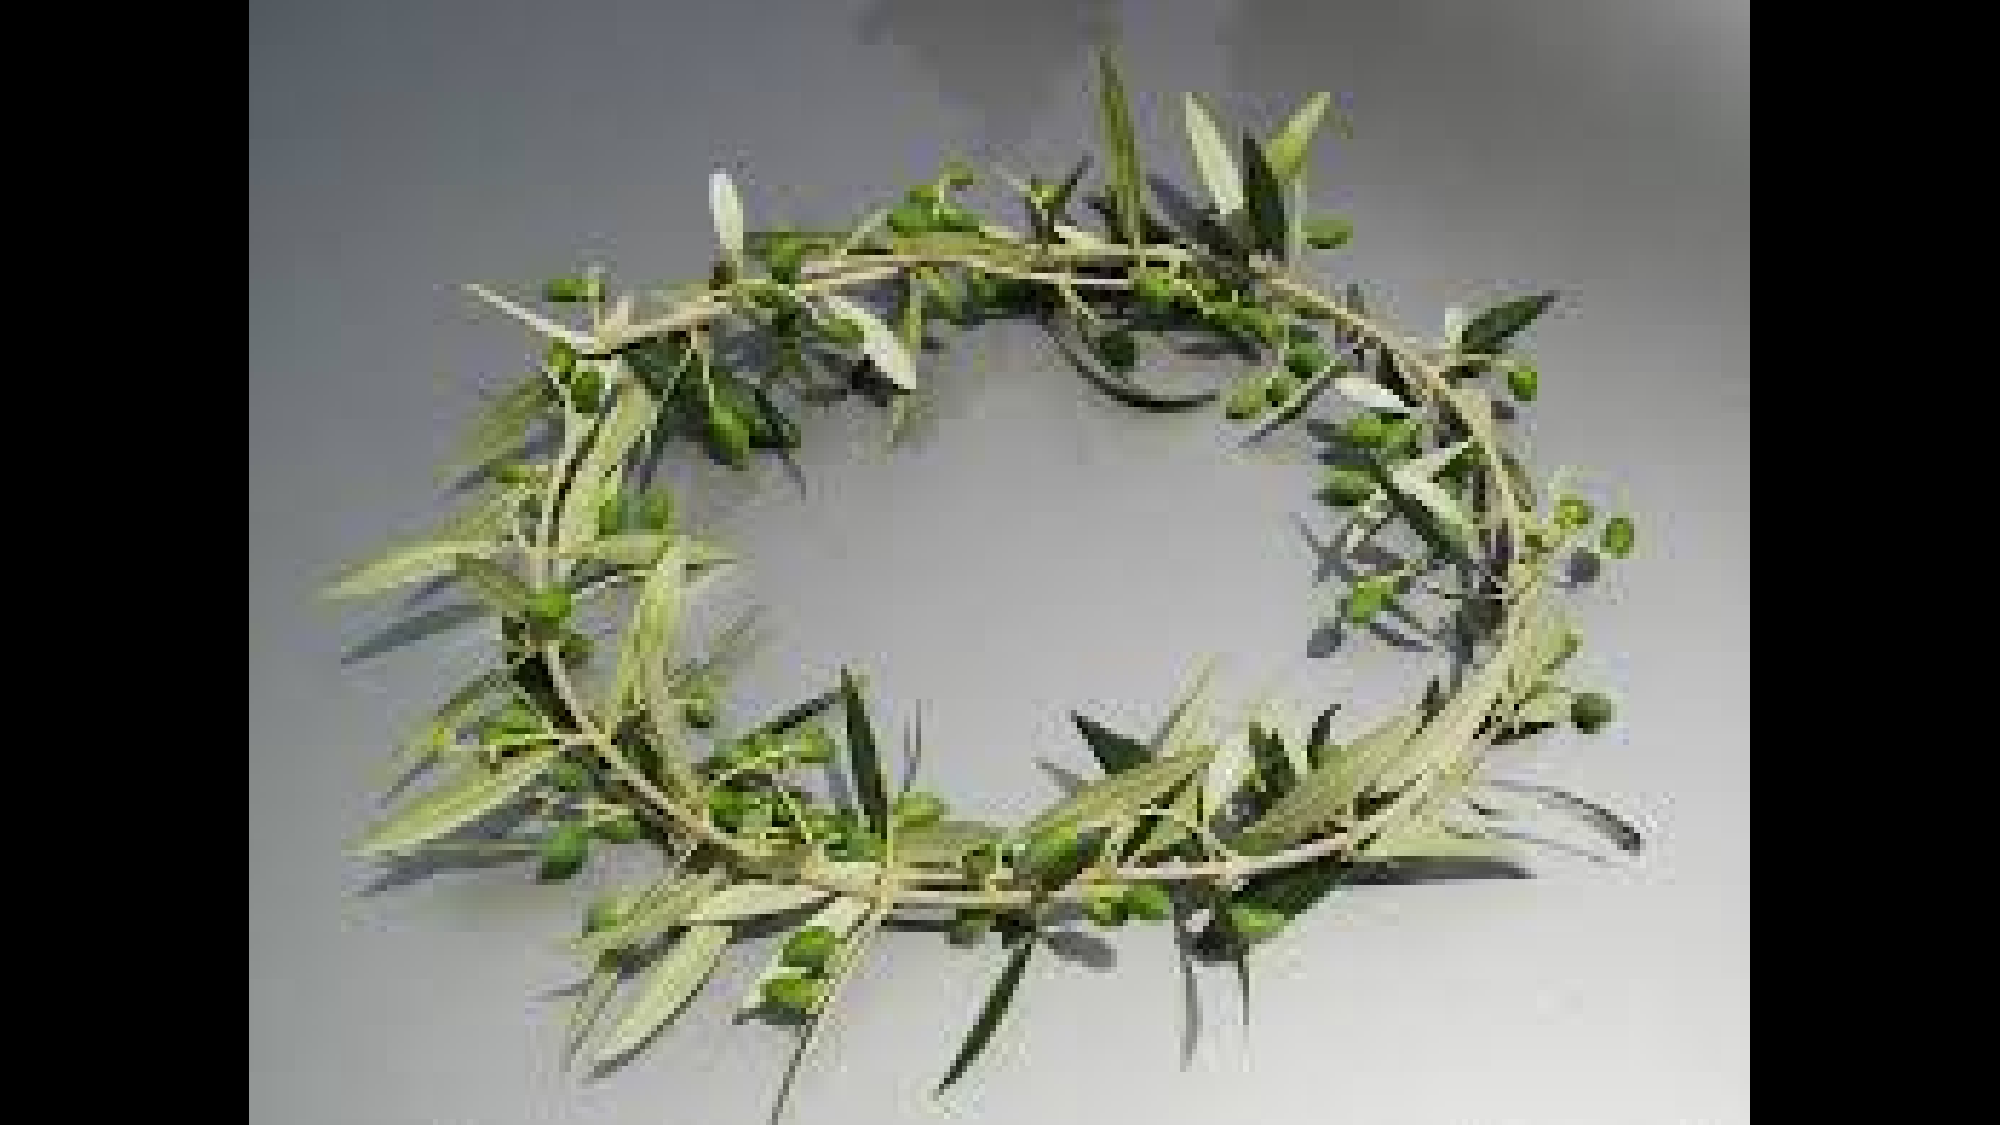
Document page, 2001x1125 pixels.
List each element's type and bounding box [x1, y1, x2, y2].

picture [249, 0, 1750, 1125]
